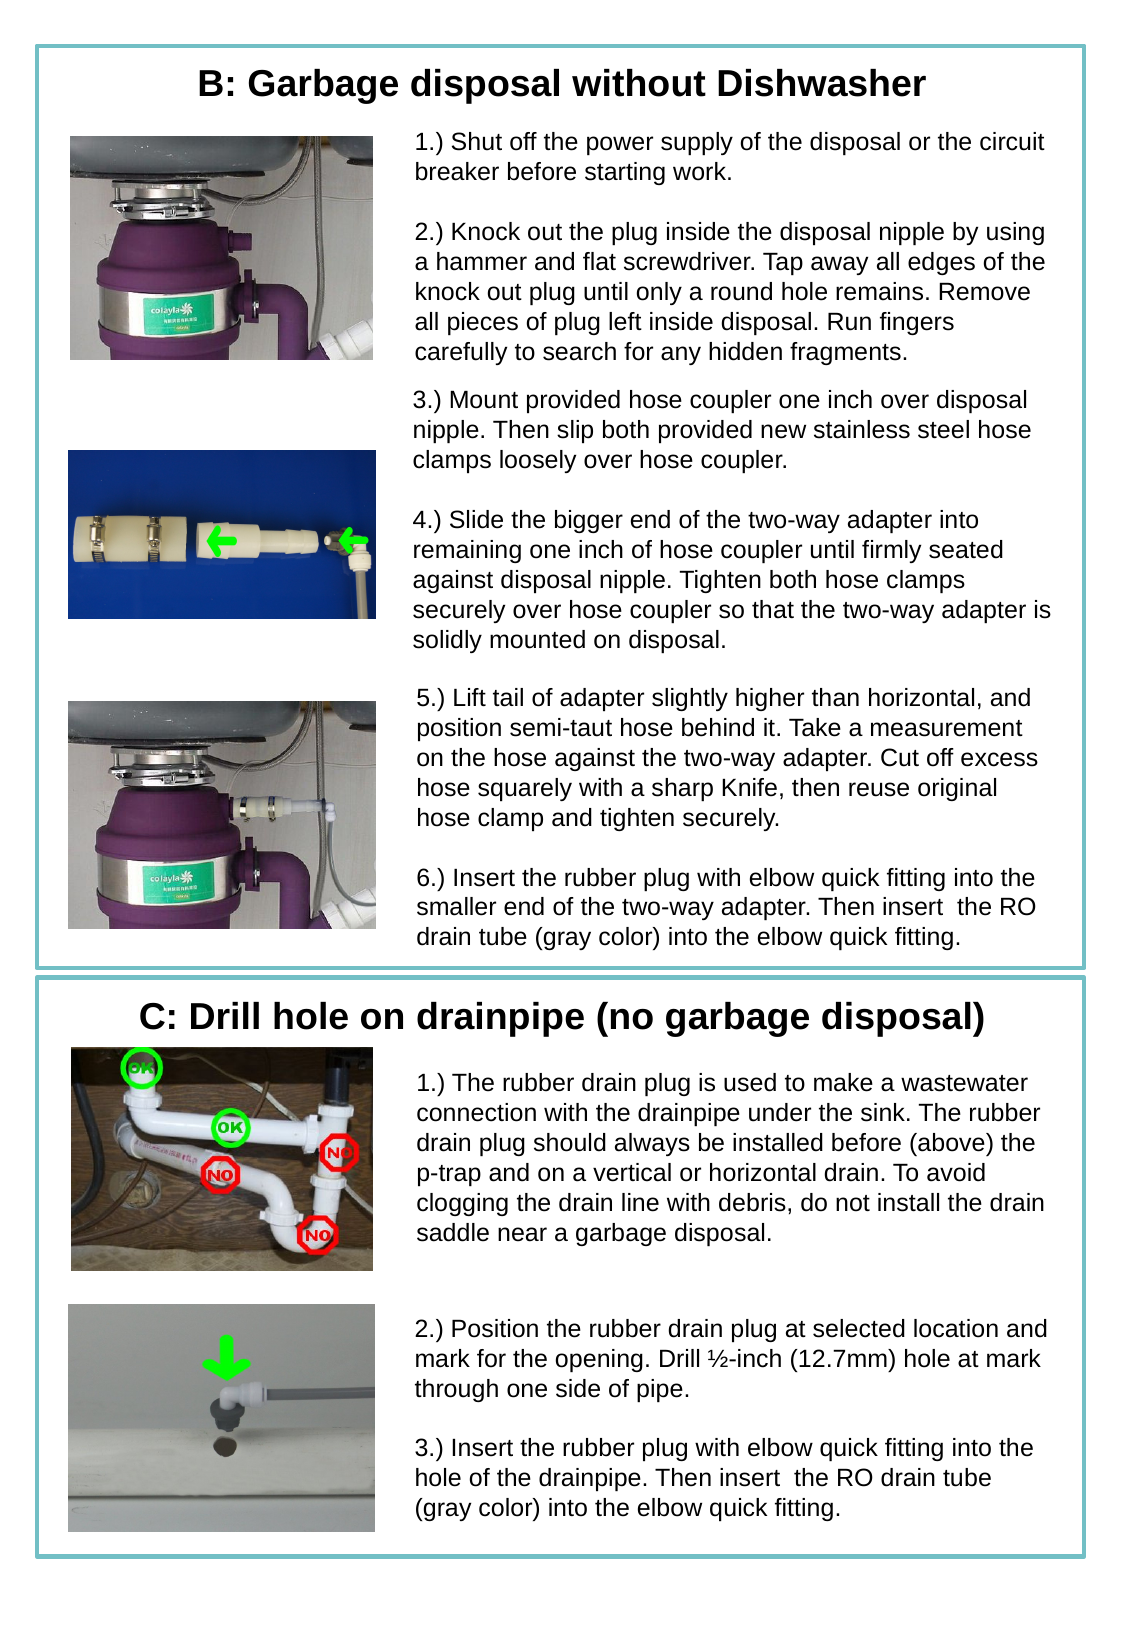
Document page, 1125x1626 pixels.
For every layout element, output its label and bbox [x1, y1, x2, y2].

text_box [36, 977, 1099, 1557]
text_box [36, 45, 1099, 969]
